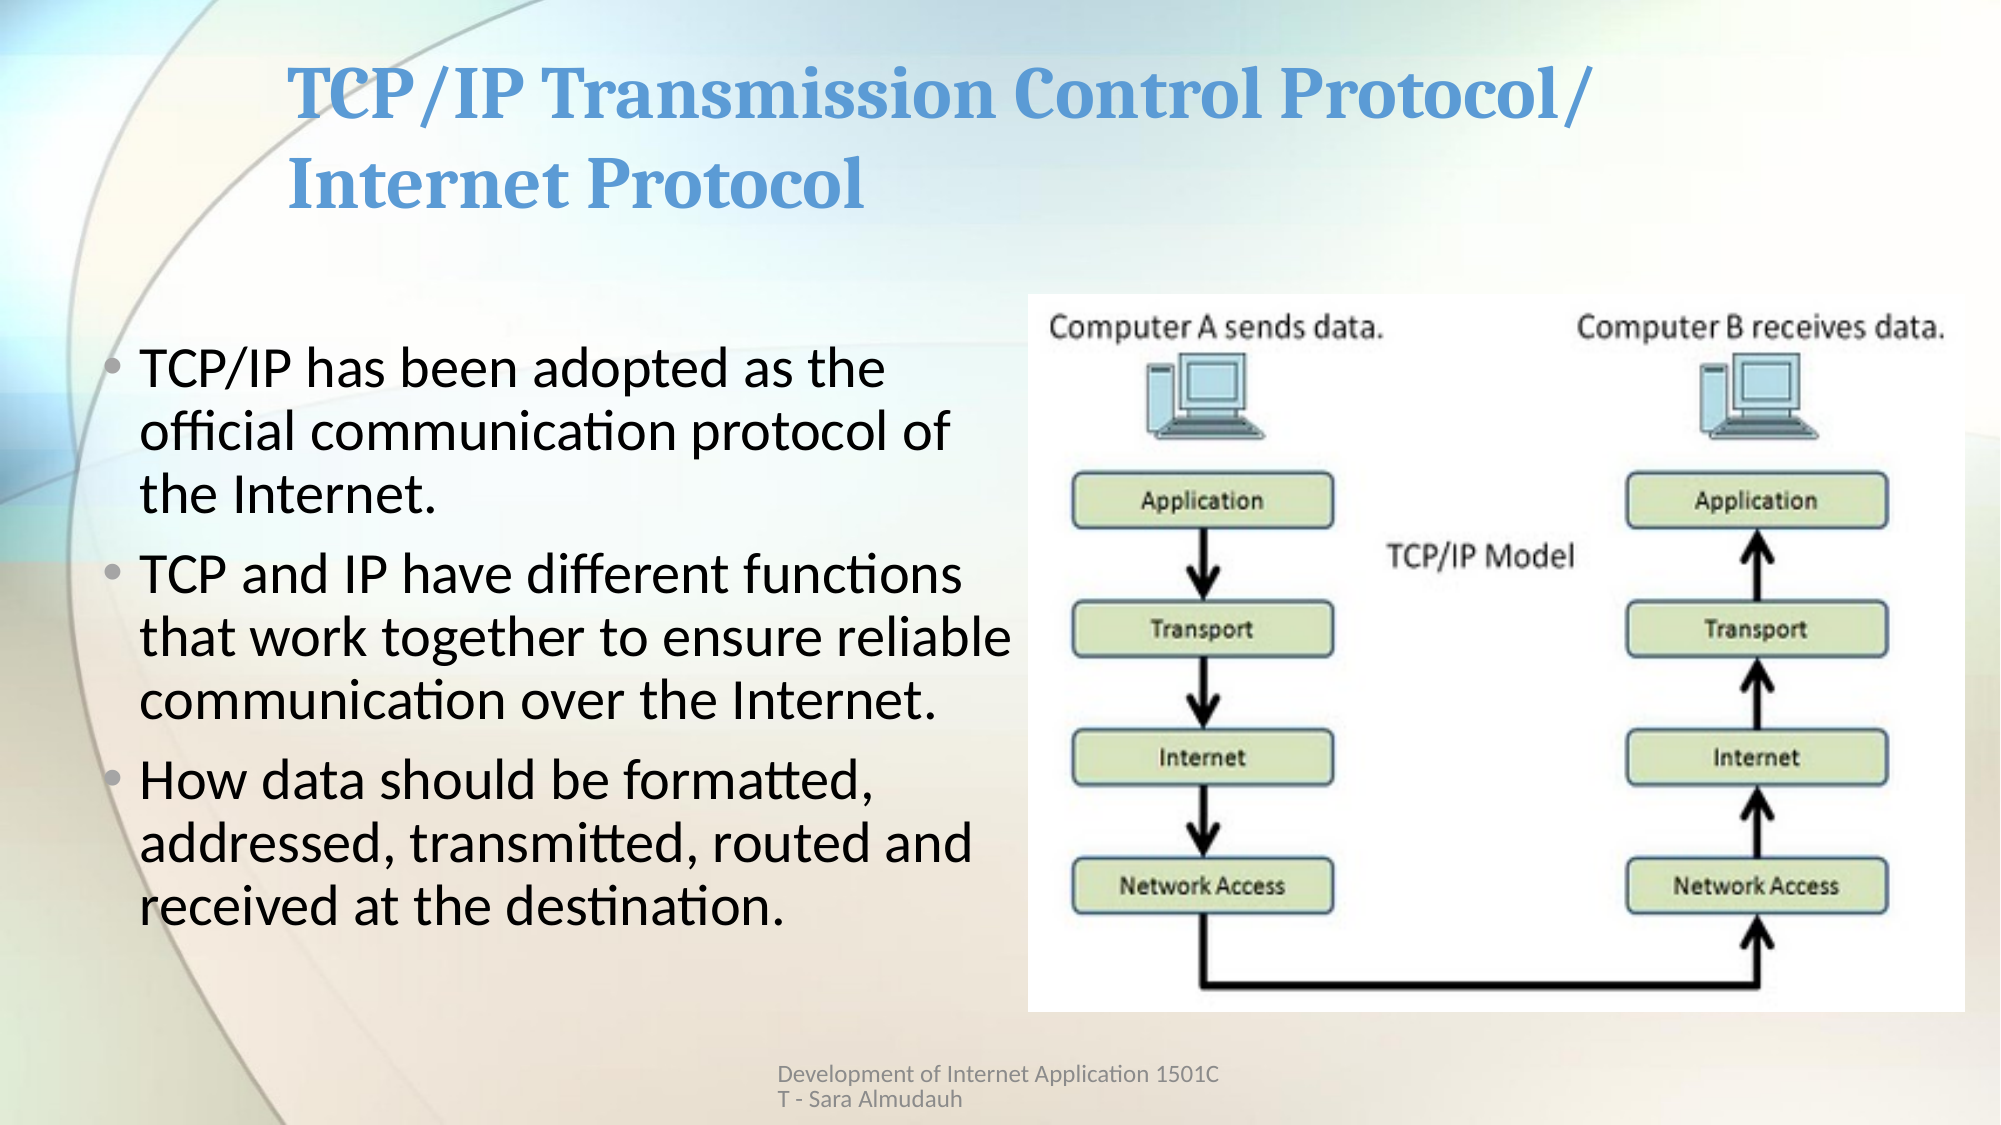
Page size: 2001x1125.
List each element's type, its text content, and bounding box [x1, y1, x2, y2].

list TCP/IP has been adopted as the official communication protocol of the Internet. TCP and IP have different functions that work together to ensure reliable communication over the Internet. How data should be formatted, addressed, transmitted, routed and received at the destination. [87, 242, 1029, 1012]
picture [0, 0, 2001, 1125]
title TCP/IP Transmission Control Protocol/ Internet Protocol [272, 25, 1817, 243]
footer Development of Internet Application 1501CT - Sara Almudauh [762, 1042, 1238, 1103]
